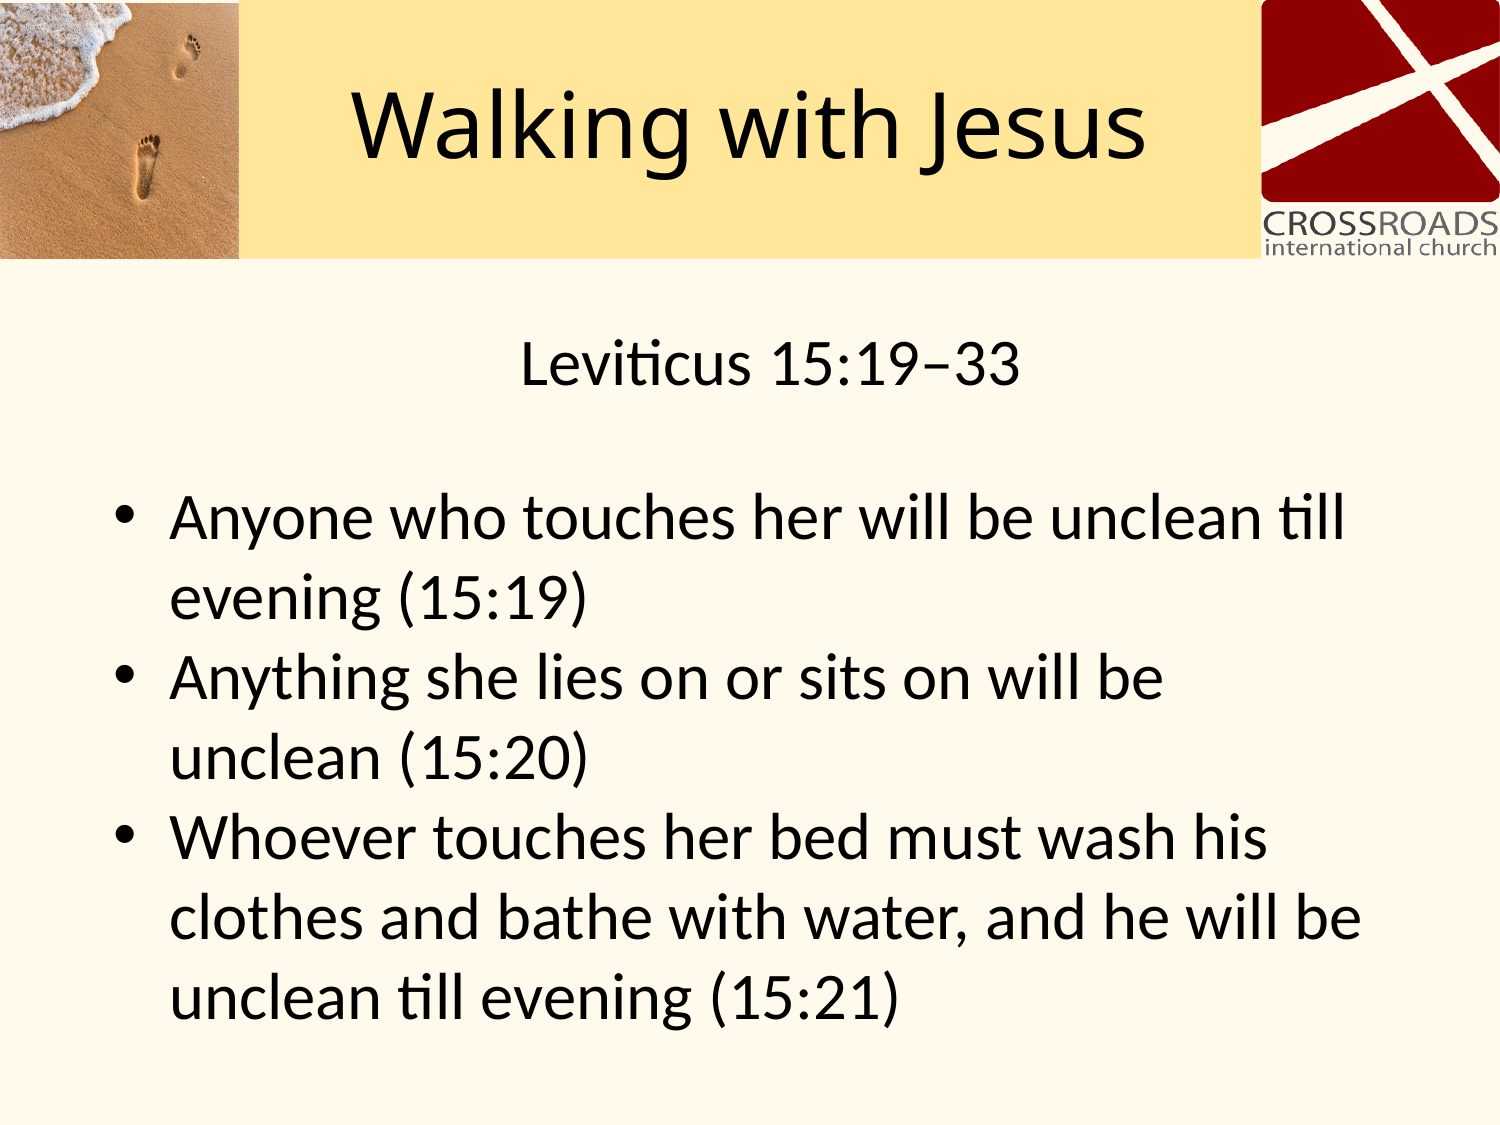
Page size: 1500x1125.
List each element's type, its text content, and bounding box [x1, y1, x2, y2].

picture [1261, 0, 1500, 261]
text_box Walking with Jesus [320, 29, 1180, 229]
text_box Leviticus 15:19–33 [119, 311, 1423, 407]
text_box Anyone who touches her will be unclean till evening (15:19) Anything she lies on or sits on will be unclean (15:20) Whoever touches her bed must wash his clothes and bathe with water, and he will be unclean till evening (15:21) [98, 465, 1402, 1041]
text_box [238, 0, 1261, 260]
picture [0, 3, 239, 259]
